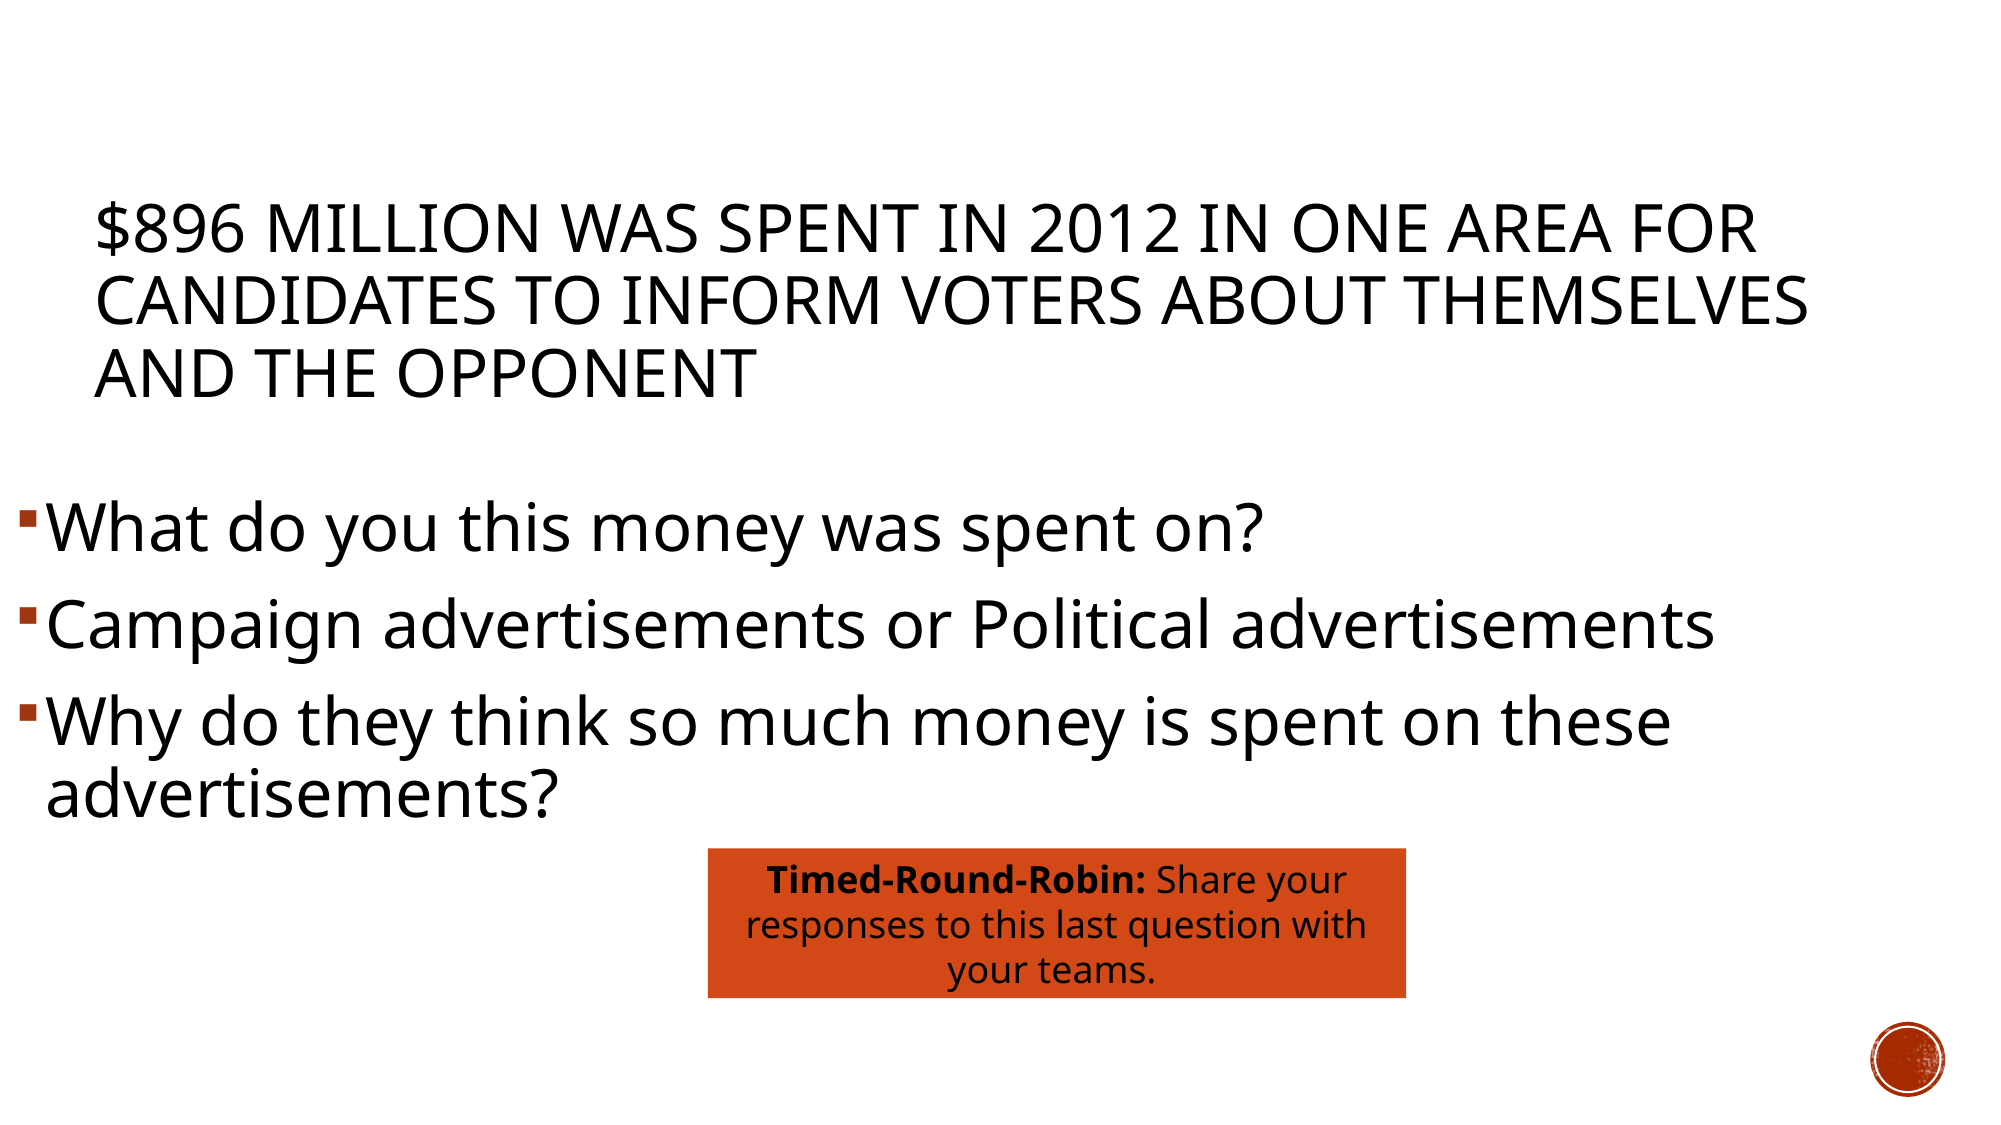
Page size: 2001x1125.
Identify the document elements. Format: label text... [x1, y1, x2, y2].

title $896 million was spent in 2012 in one area for candidates to inform voters about themselves and the opponent [79, 185, 1979, 487]
text_box Timed-Round-Robin: Share your responses to this last question with your teams. [707, 848, 1407, 999]
list What do you this money was spent on? Campaign advertisements or Political advertisements Why do they think so much money is spent on these advertisements? [0, 486, 1915, 849]
